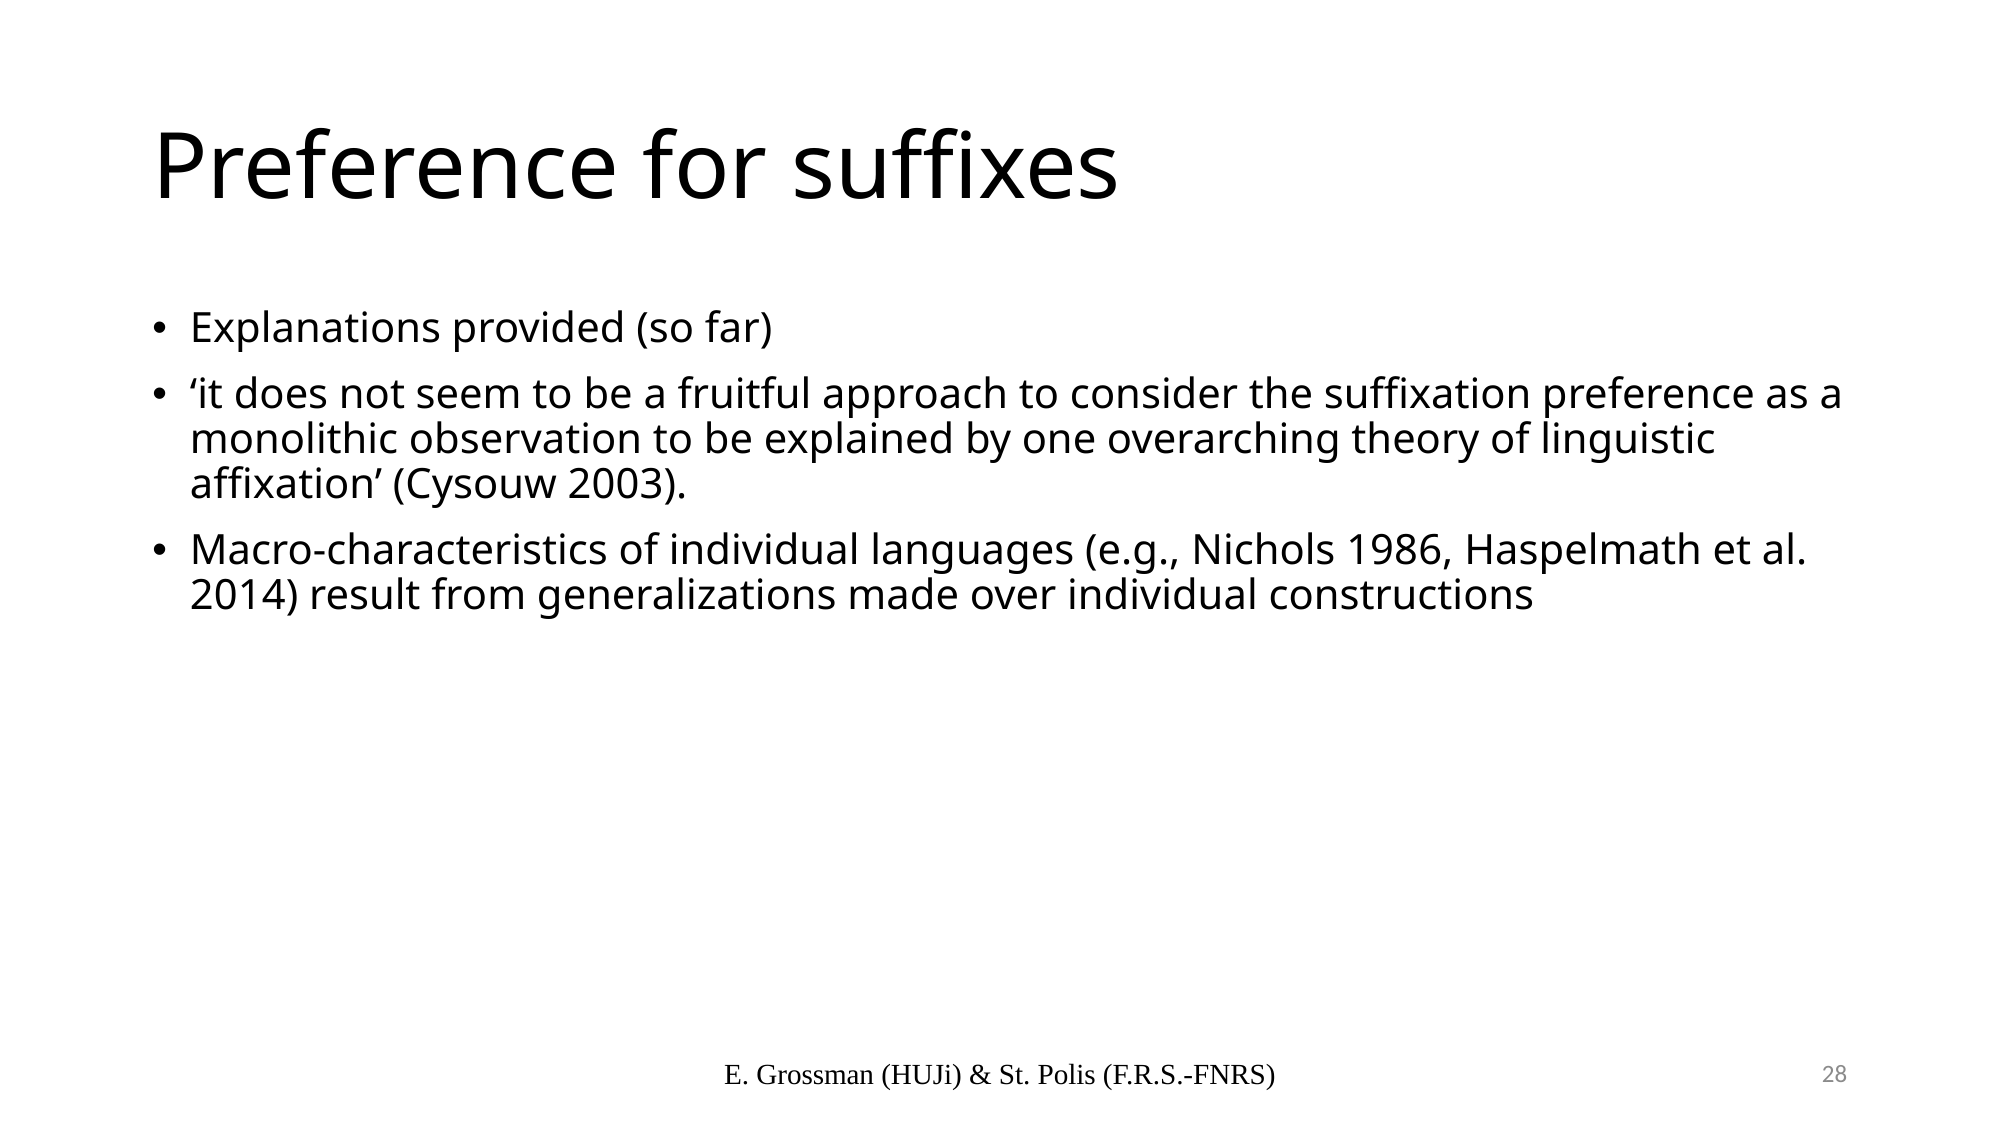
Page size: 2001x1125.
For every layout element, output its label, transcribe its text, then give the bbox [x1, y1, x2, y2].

footer E. Grossman (HUJi) & St. Polis (F.R.S.-FNRS) [662, 1042, 1338, 1103]
slide_number 28 [1412, 1042, 1863, 1103]
title Preference for suffixes [137, 59, 1863, 278]
list Explanations provided (so far) ‘it does not seem to be a fruitful approach to consider the suffixation preference as a monolithic observation to be explained by one overarching theory of linguistic affixation’ (Cysouw 2003). Macro-characteristics of individual languages (e.g., Nichols 1986, Haspelmath et al. 2014) result from generalizations made over individual constructions [137, 299, 1863, 1014]
